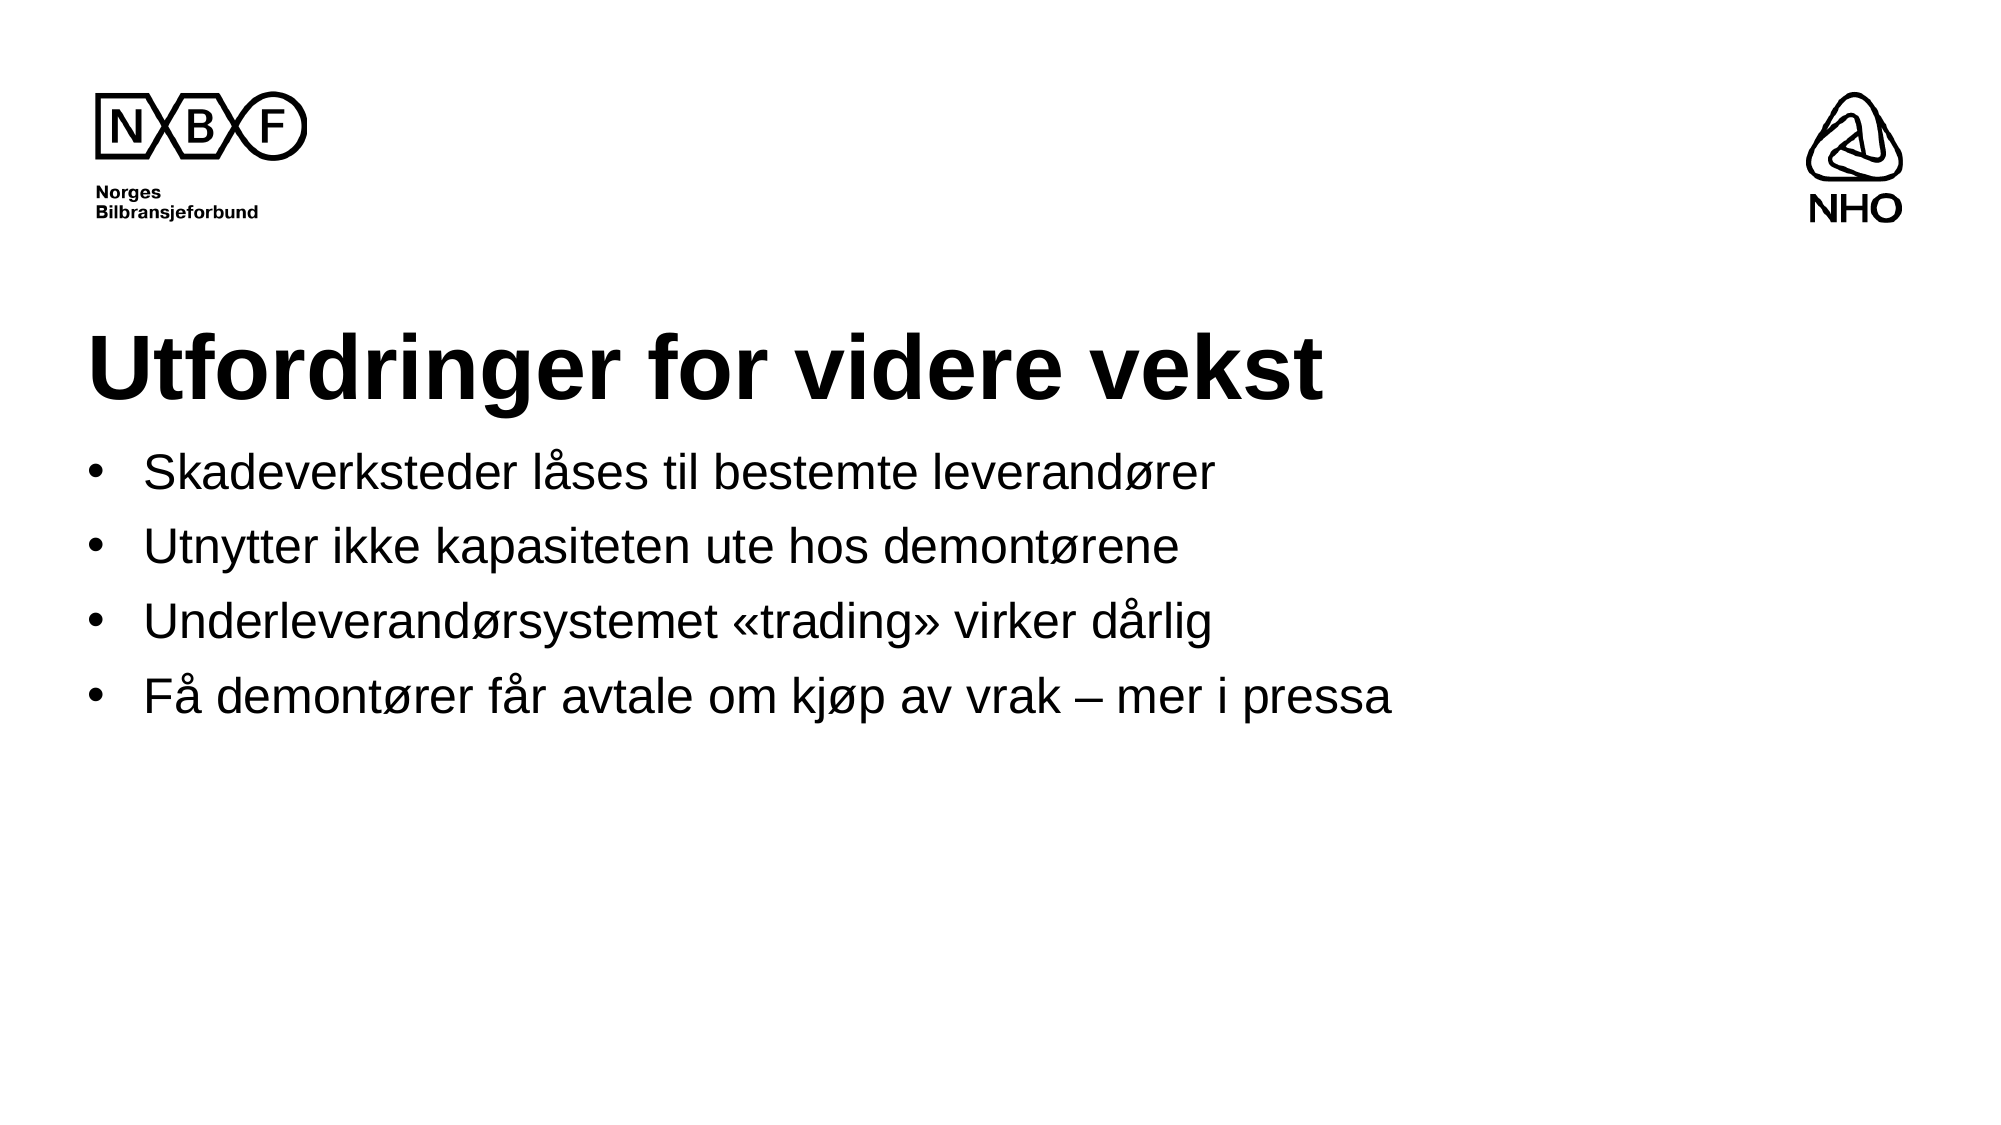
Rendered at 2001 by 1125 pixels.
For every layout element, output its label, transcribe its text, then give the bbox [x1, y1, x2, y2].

list Skadeverksteder låses til bestemte leverandører Utnytter ikke kapasiteten ute hos demontørene Underleverandørsystemet «trading» virker dårlig Få demontører får avtale om kjøp av vrak – mer i pressa [72, 438, 1928, 790]
picture [1806, 91, 1903, 223]
title Utfordringer for videre vekst [72, 312, 1928, 398]
